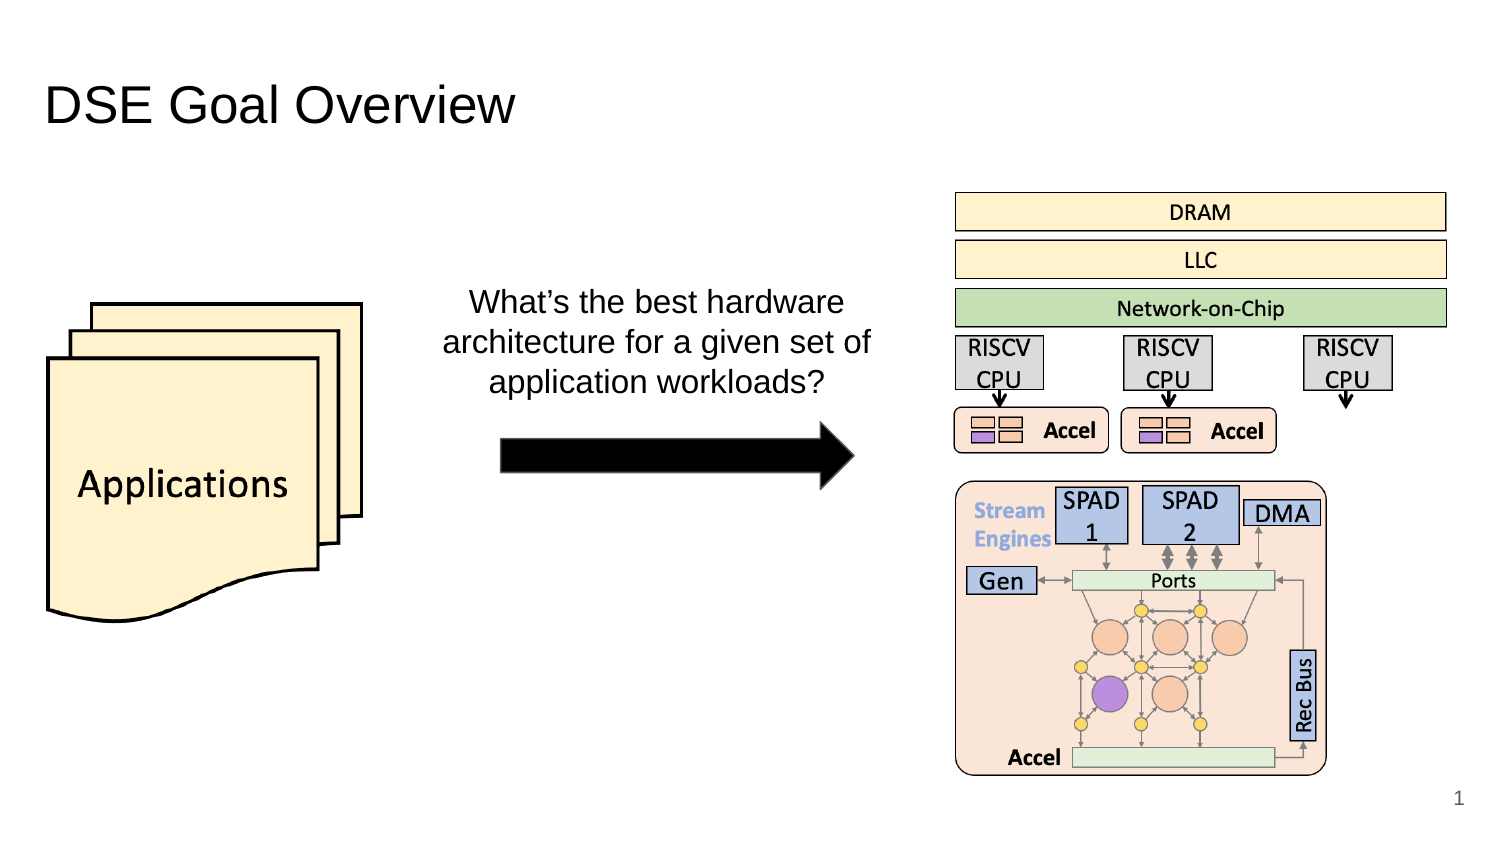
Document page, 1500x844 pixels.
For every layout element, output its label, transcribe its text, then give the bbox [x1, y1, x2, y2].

text_box [500, 421, 855, 490]
picture [46, 301, 363, 624]
text_box What’s the best hardware architecture for a given set of application workloads? [388, 265, 926, 415]
title DSE Goal Overview [29, 55, 1428, 150]
picture [951, 187, 1447, 787]
slide_number ‹#› [1389, 764, 1480, 830]
